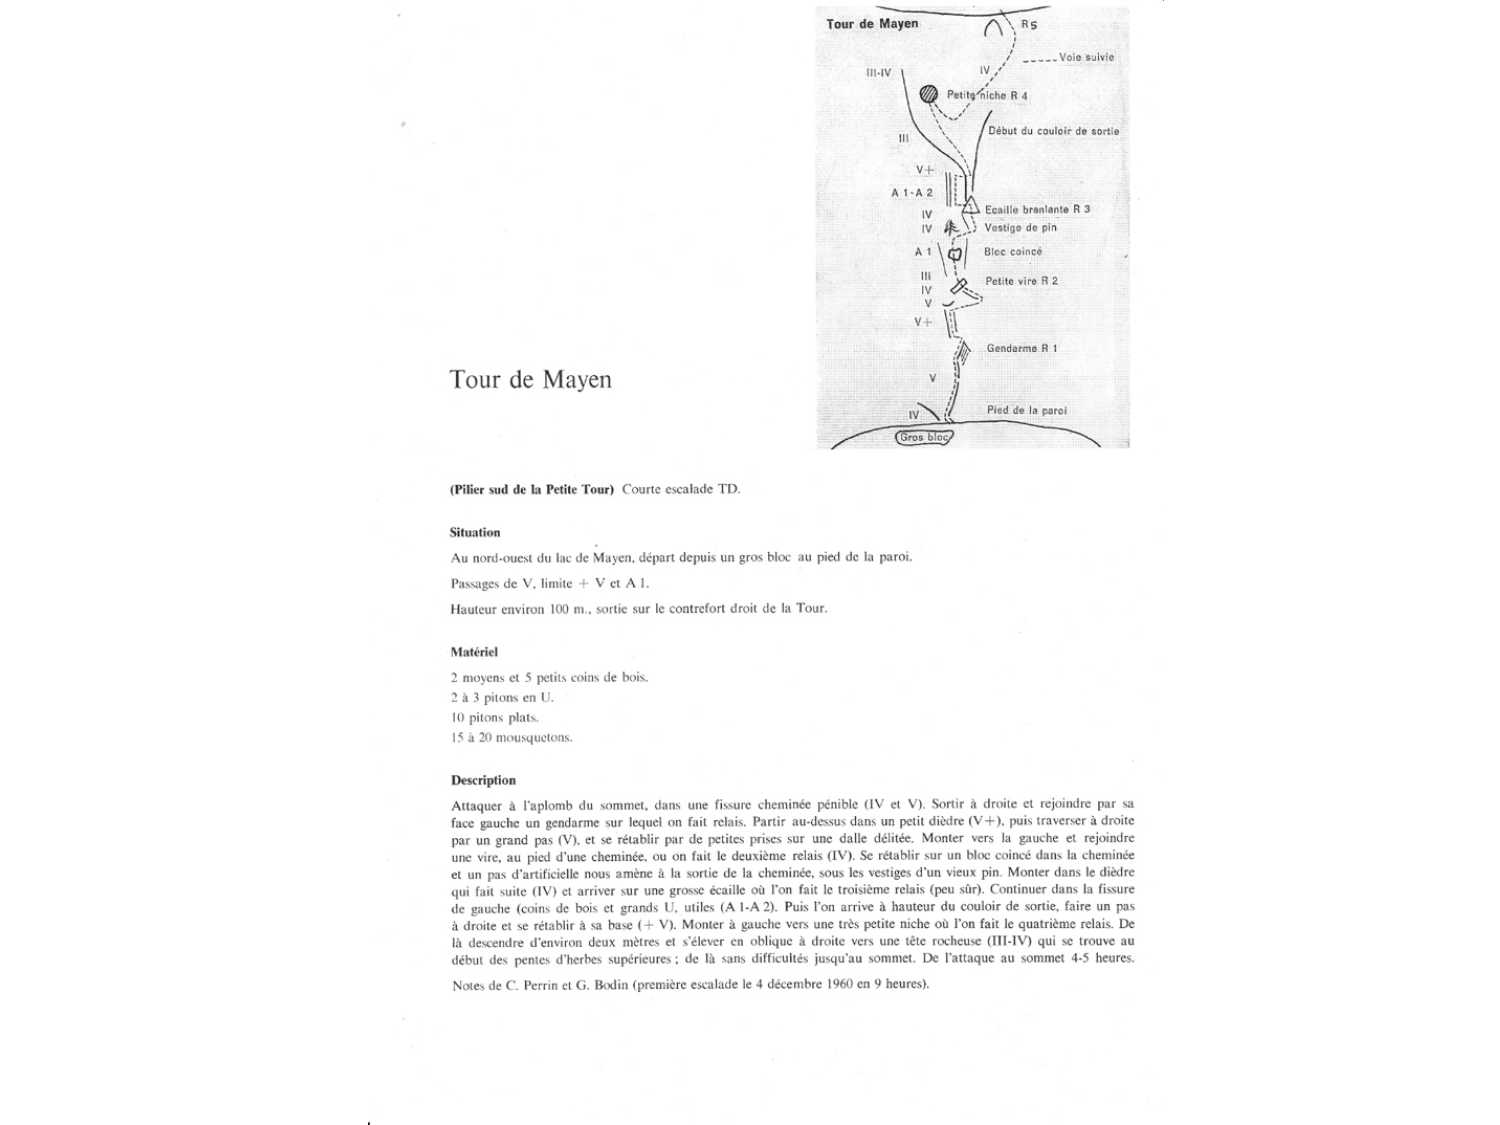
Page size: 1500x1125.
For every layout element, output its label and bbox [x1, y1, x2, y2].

picture [368, 0, 1165, 1125]
